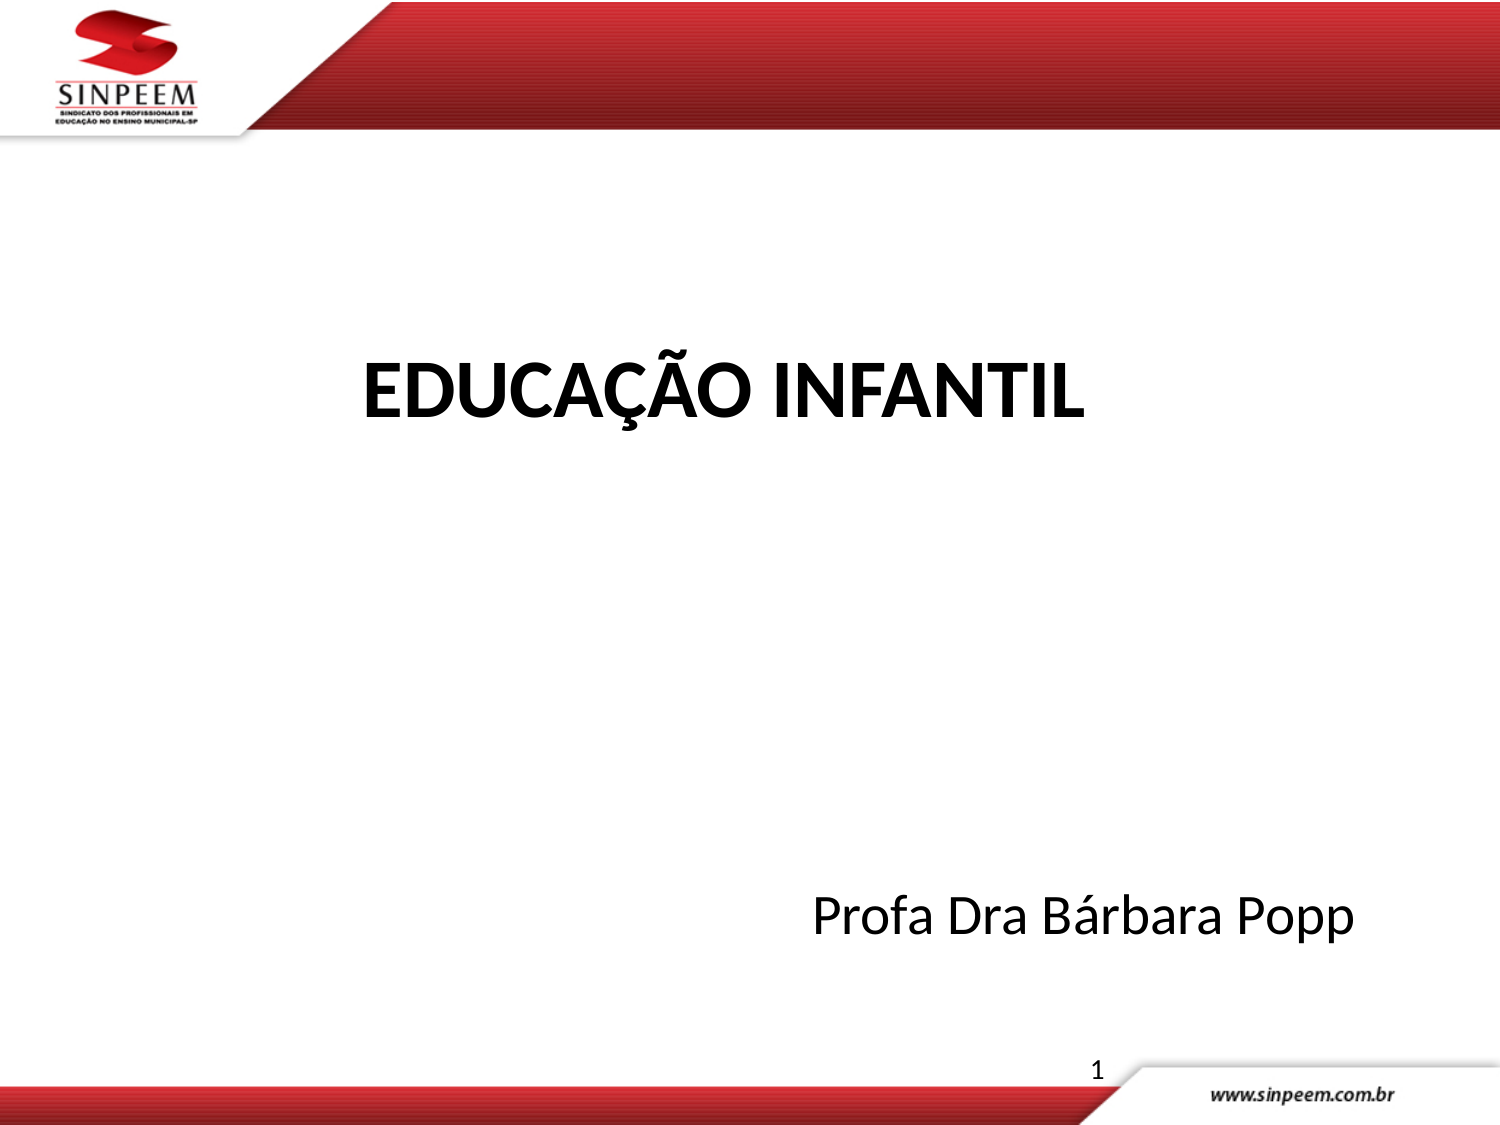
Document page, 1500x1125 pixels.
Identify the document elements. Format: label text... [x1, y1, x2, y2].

slide_number 1 [1074, 1042, 1425, 1103]
picture [0, 2, 1500, 149]
picture [0, 1053, 1500, 1125]
list Profa Dra Bárbara Popp [797, 869, 1387, 968]
title EDUCAÇÃO INFANTIL [64, 326, 1384, 670]
